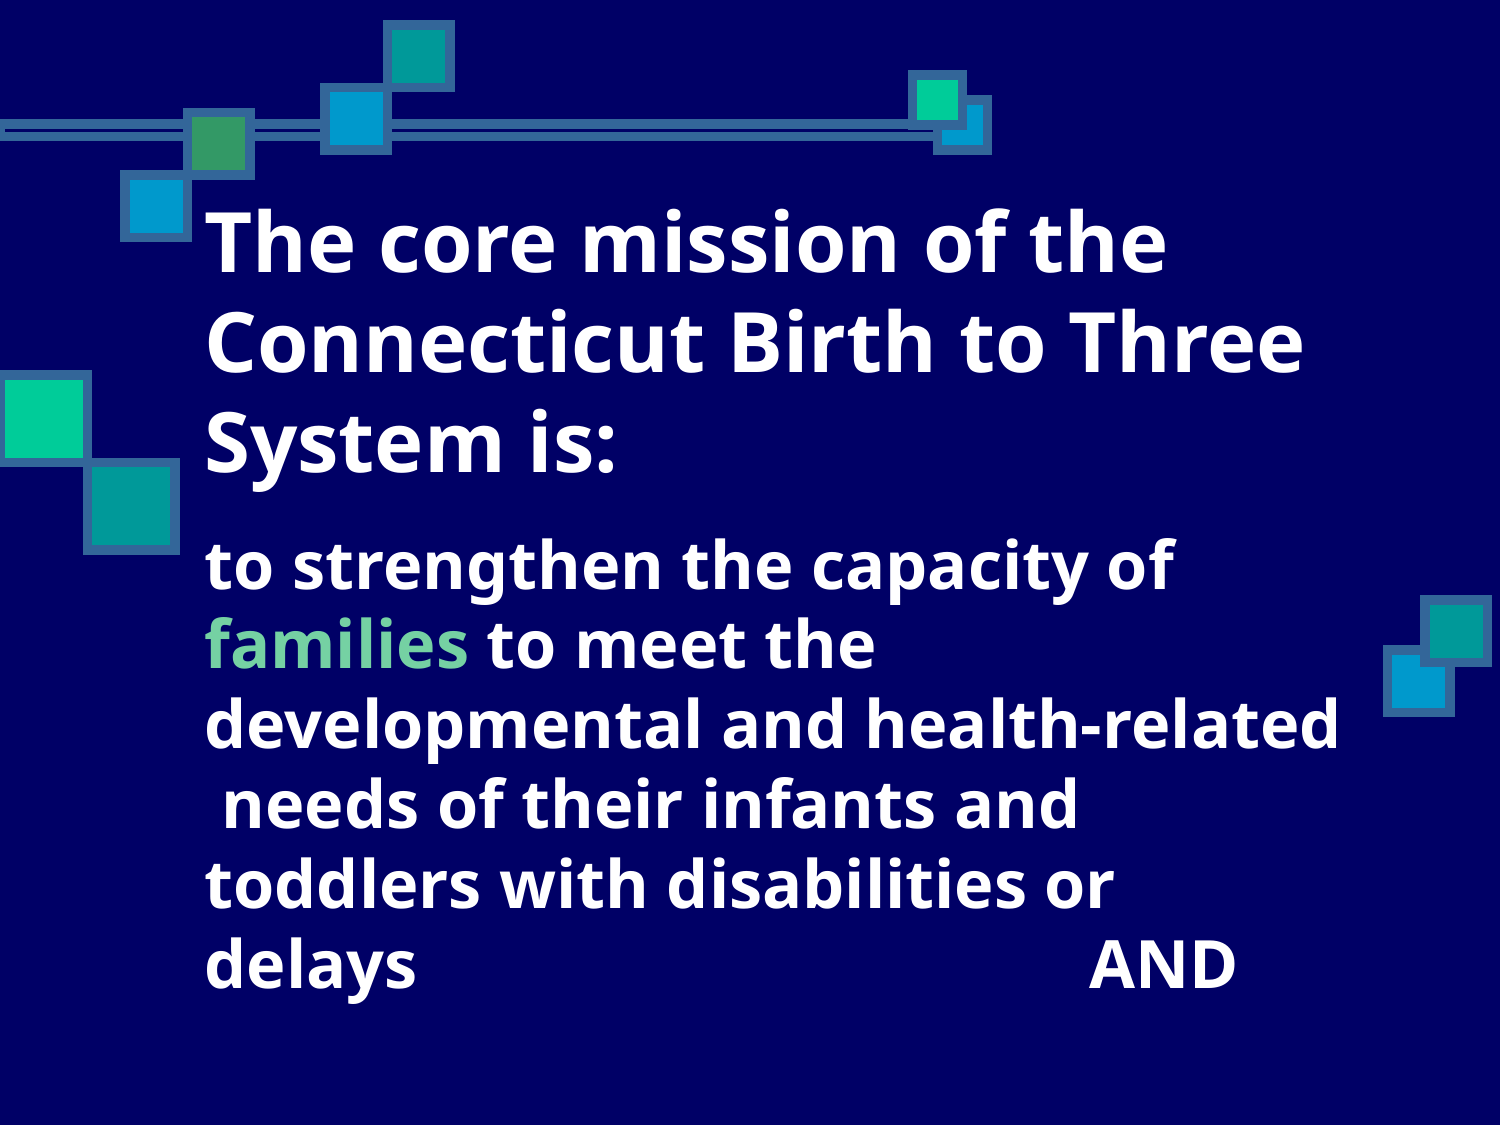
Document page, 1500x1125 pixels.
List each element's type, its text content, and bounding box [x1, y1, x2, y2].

text_box The core mission of the Connecticut Birth to Three System is: to strengthen the capacity of families to meet the developmental and health-related needs of their infants and toddlers with disabilities or delays AND [189, 181, 1362, 1123]
